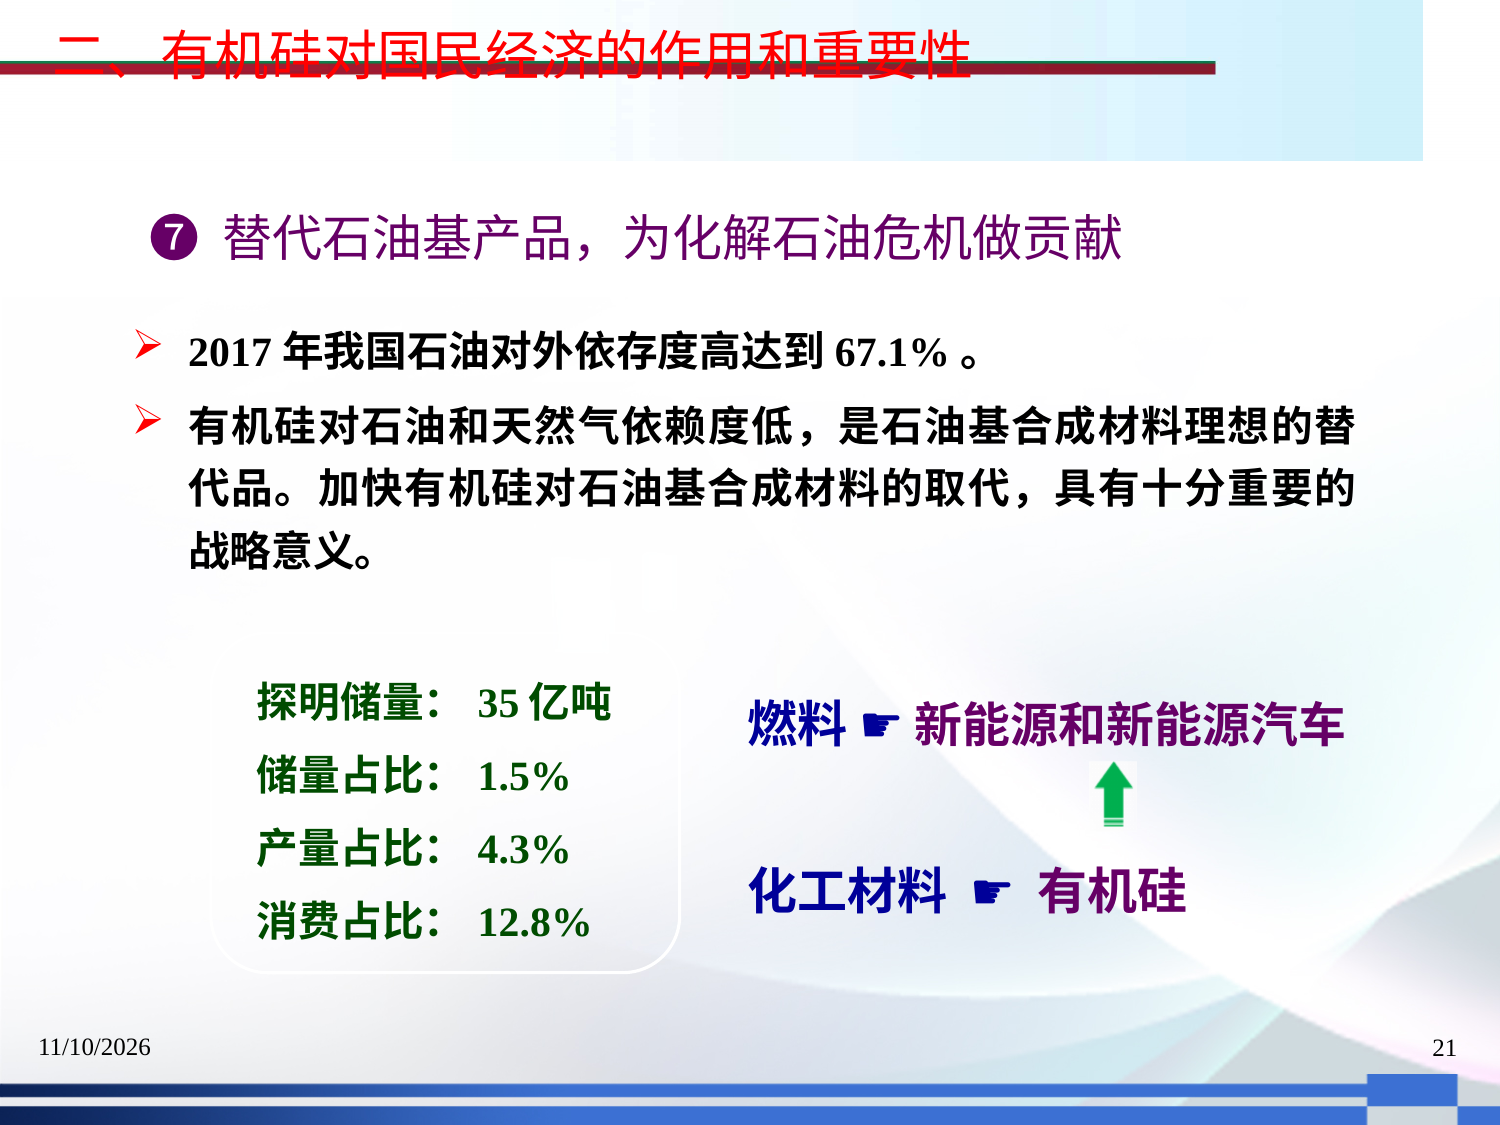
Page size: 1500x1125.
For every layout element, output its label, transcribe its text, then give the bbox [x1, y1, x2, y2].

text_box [210, 632, 680, 973]
text_box 2017年我国石油对外依存度高达到67.1%。 有机硅对石油和天然气依赖度低，是石油基合成材料理想的替代品。加快有机硅对石油基合成材料的取代，具有十分重要的战略意义。 [117, 304, 1372, 582]
text_box ❼ 替代石油基产品，为化解石油危机做贡献 [134, 199, 1138, 274]
text_box 二、有机硅对国民经济的作用和重要性 [0, 9, 1032, 93]
picture [0, 161, 1500, 1125]
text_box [714, 667, 1380, 930]
